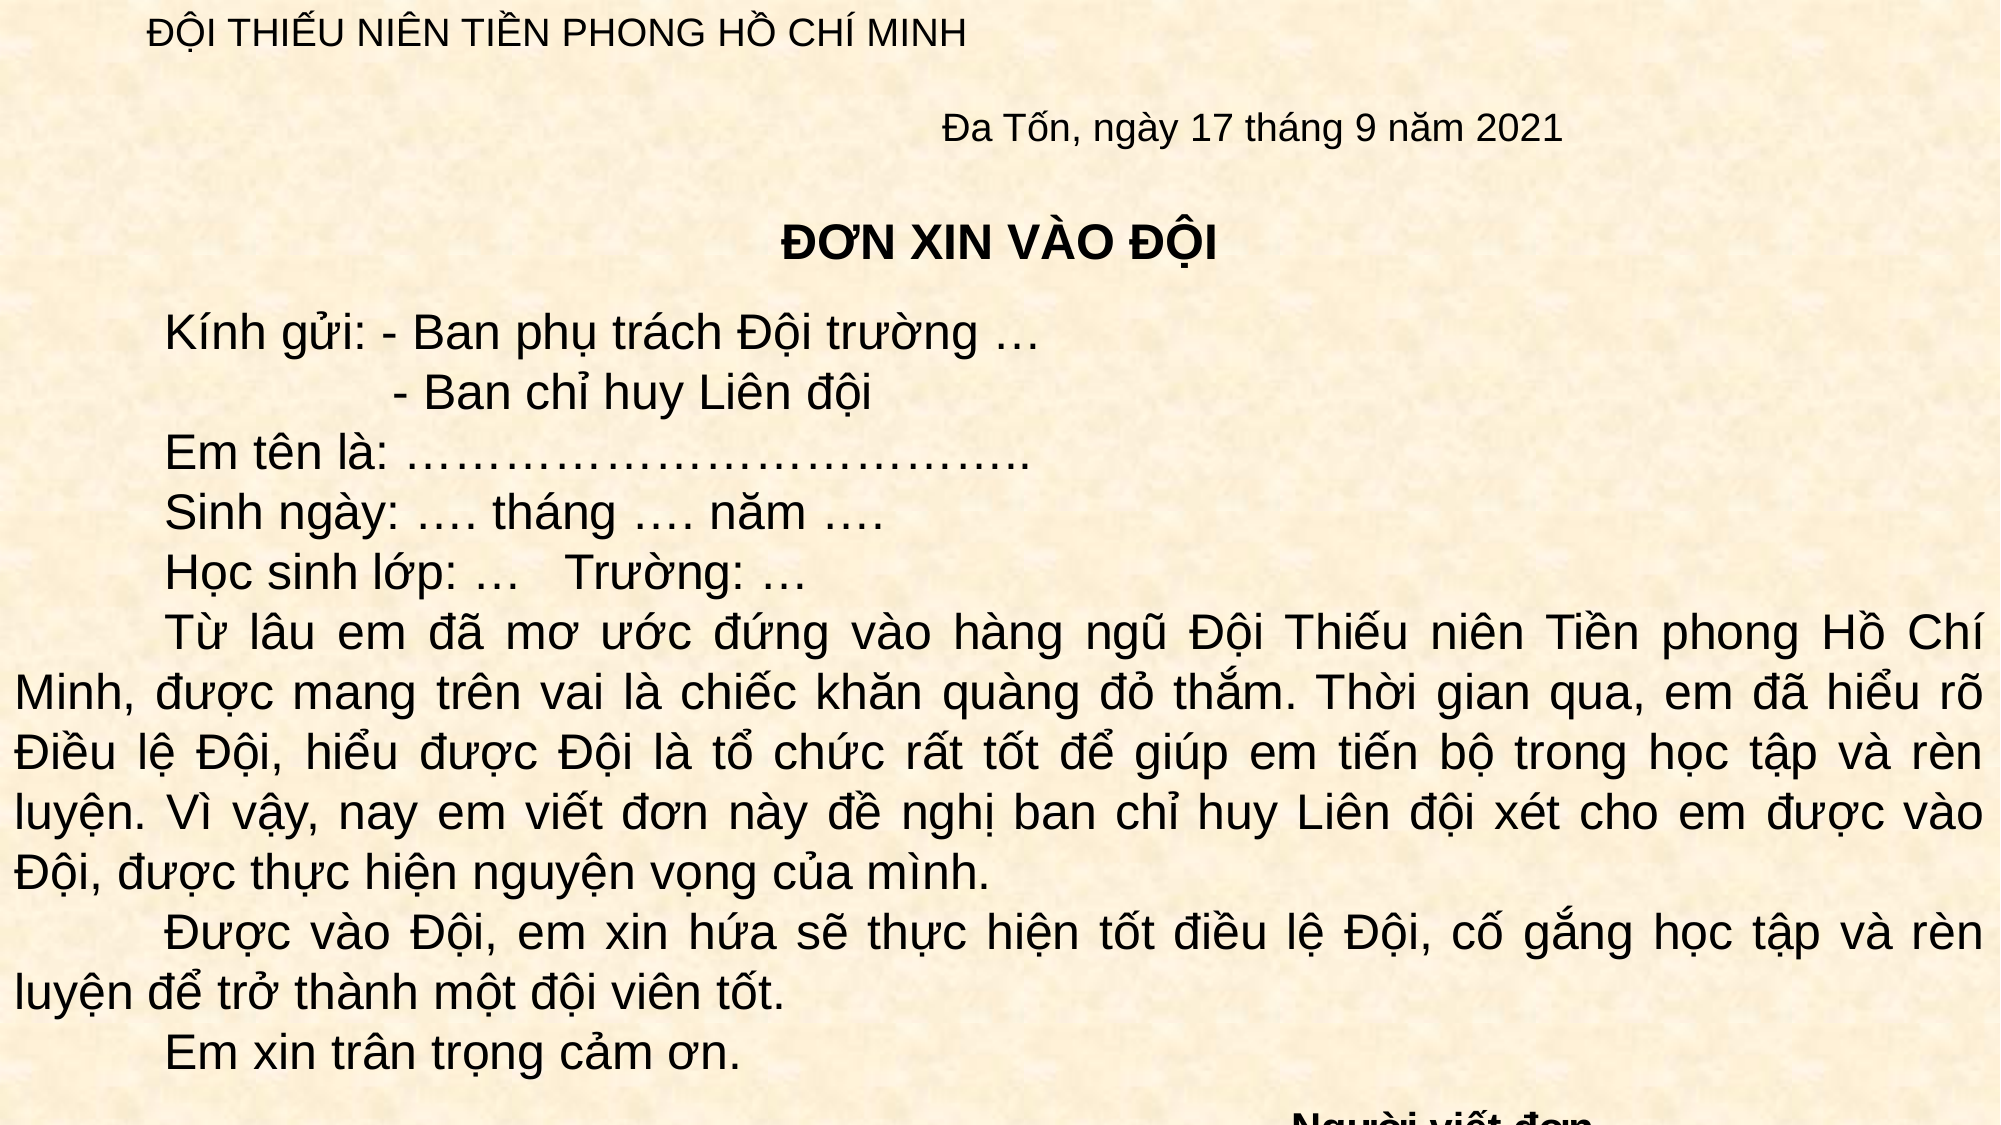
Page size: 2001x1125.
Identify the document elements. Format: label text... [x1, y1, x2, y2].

text_box ĐỘI THIẾU NIÊN TIỀN PHONG HỒ CHÍ MINH Đa Tốn, ngày 17 tháng 9 năm 2021 ĐƠN XIN VÀO ĐỘI Kính gửi: - Ban phụ trách Đội trường … - Ban chỉ huy Liên đội Em tên là: ……………………………….. Sinh ngày: …. tháng …. năm …. Học sinh lớp: … Trường: … Từ lâu em đã mơ ước đứng vào hàng ngũ Đội Thiếu niên Tiền phong Hồ Chí Minh, được mang trên vai là chiếc khăn quàng đỏ thắm. Thời gian qua, em đã hiểu rõ Điều lệ Đội, hiểu được Đội là tổ chức rất tốt để giúp em tiến bộ trong học tập và rèn luyện. Vì vậy, nay em viết đơn này đề nghị ban chỉ huy Liên đội xét cho em được vào Đội, được thực hiện nguyện vọng của mình. Được vào Đội, em xin hứa sẽ thực hiện tốt điều lệ Đội, cố gắng học tập và rèn luyện để trở thành một đội viên tốt. Em xin trân trọng cảm ơn. Người viết đơn [0, 0, 2000, 1125]
